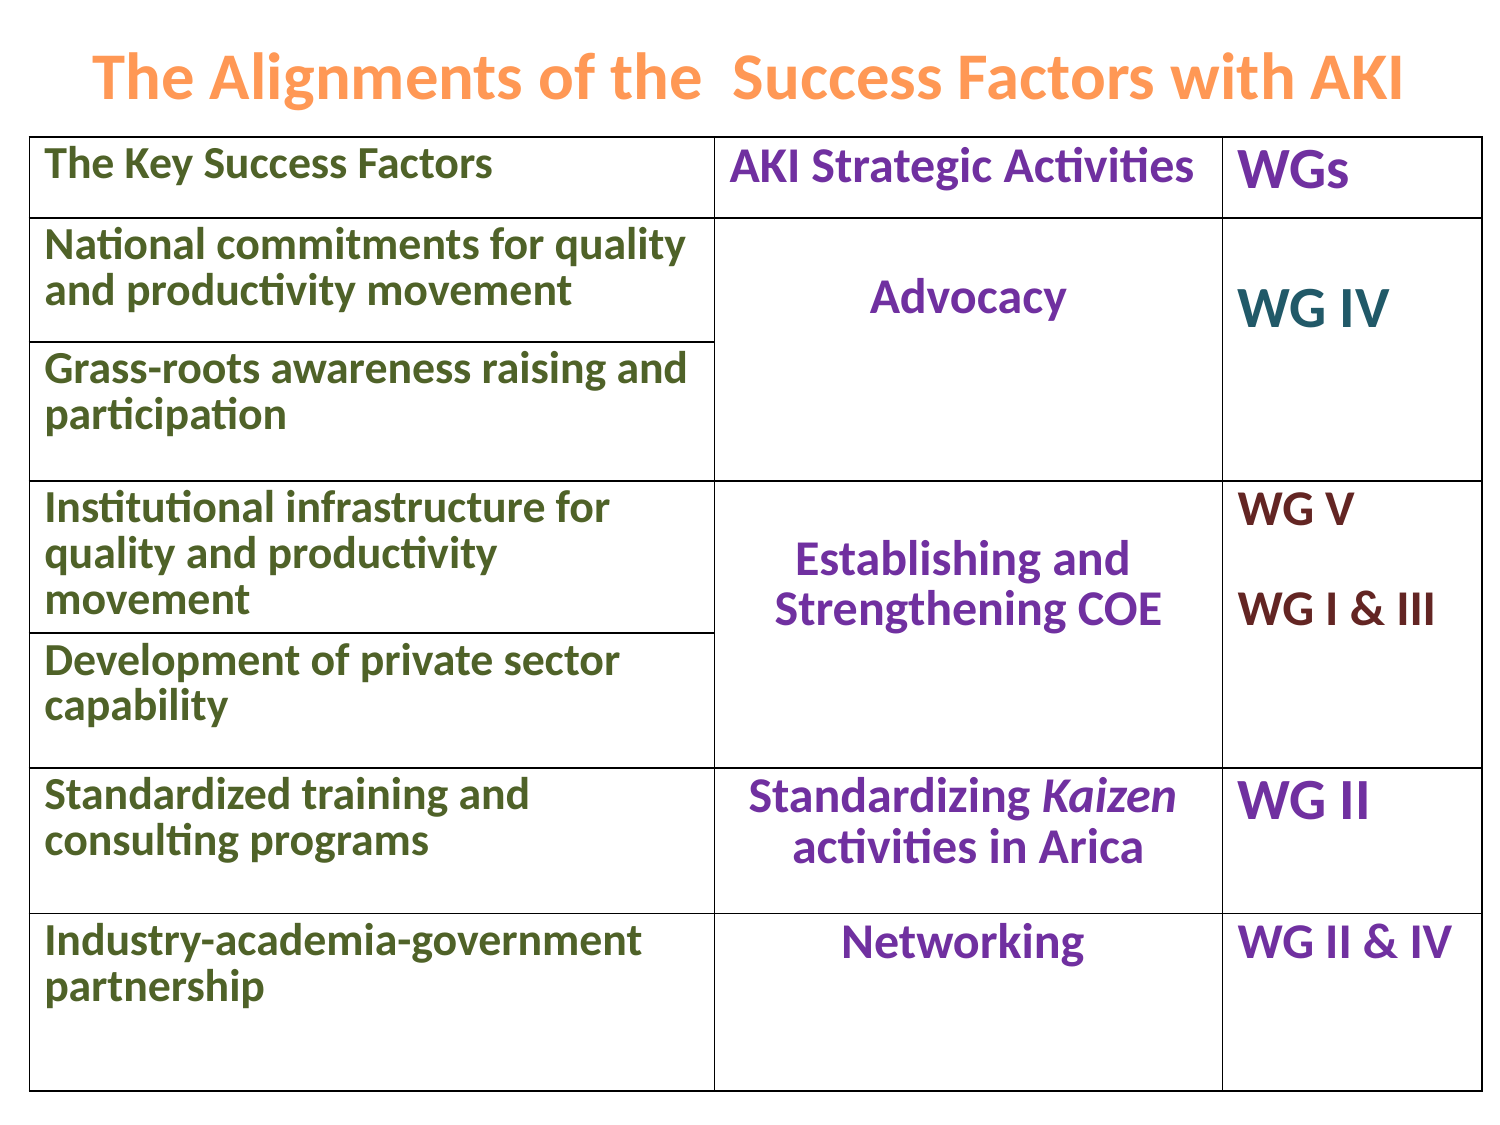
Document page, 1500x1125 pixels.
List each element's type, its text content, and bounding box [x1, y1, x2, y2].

table_cell WG IV [1223, 219, 1481, 480]
table_cell Advocacy [715, 219, 1222, 480]
table_cell Networking [715, 914, 1222, 1090]
table_cell Industry-academia-government partnership [30, 914, 714, 1090]
table_header The Key Success Factors [30, 138, 714, 217]
table_cell Establishing and Strengthening COE [715, 482, 1222, 767]
table_cell WG II & IV [1223, 914, 1481, 1090]
table_cell Standardizing Kaizen activities in Arica [715, 769, 1222, 913]
table_cell Institutional infrastructure for quality and productivity movement [30, 482, 714, 632]
table_header AKI Strategic Activities [715, 138, 1222, 217]
table_cell National commitments for quality and productivity movement [30, 219, 714, 341]
table_cell Development of private sector capability [30, 634, 714, 767]
title The Alignments of the Success Factors with AKI [75, 45, 1425, 102]
table_cell WG II [1223, 769, 1481, 913]
table_cell Grass-roots awareness raising and participation [30, 343, 714, 480]
table_cell WG V WG I & III [1223, 482, 1481, 767]
table_header WGs [1223, 138, 1481, 217]
table_cell Standardized training and consulting programs [30, 769, 714, 913]
